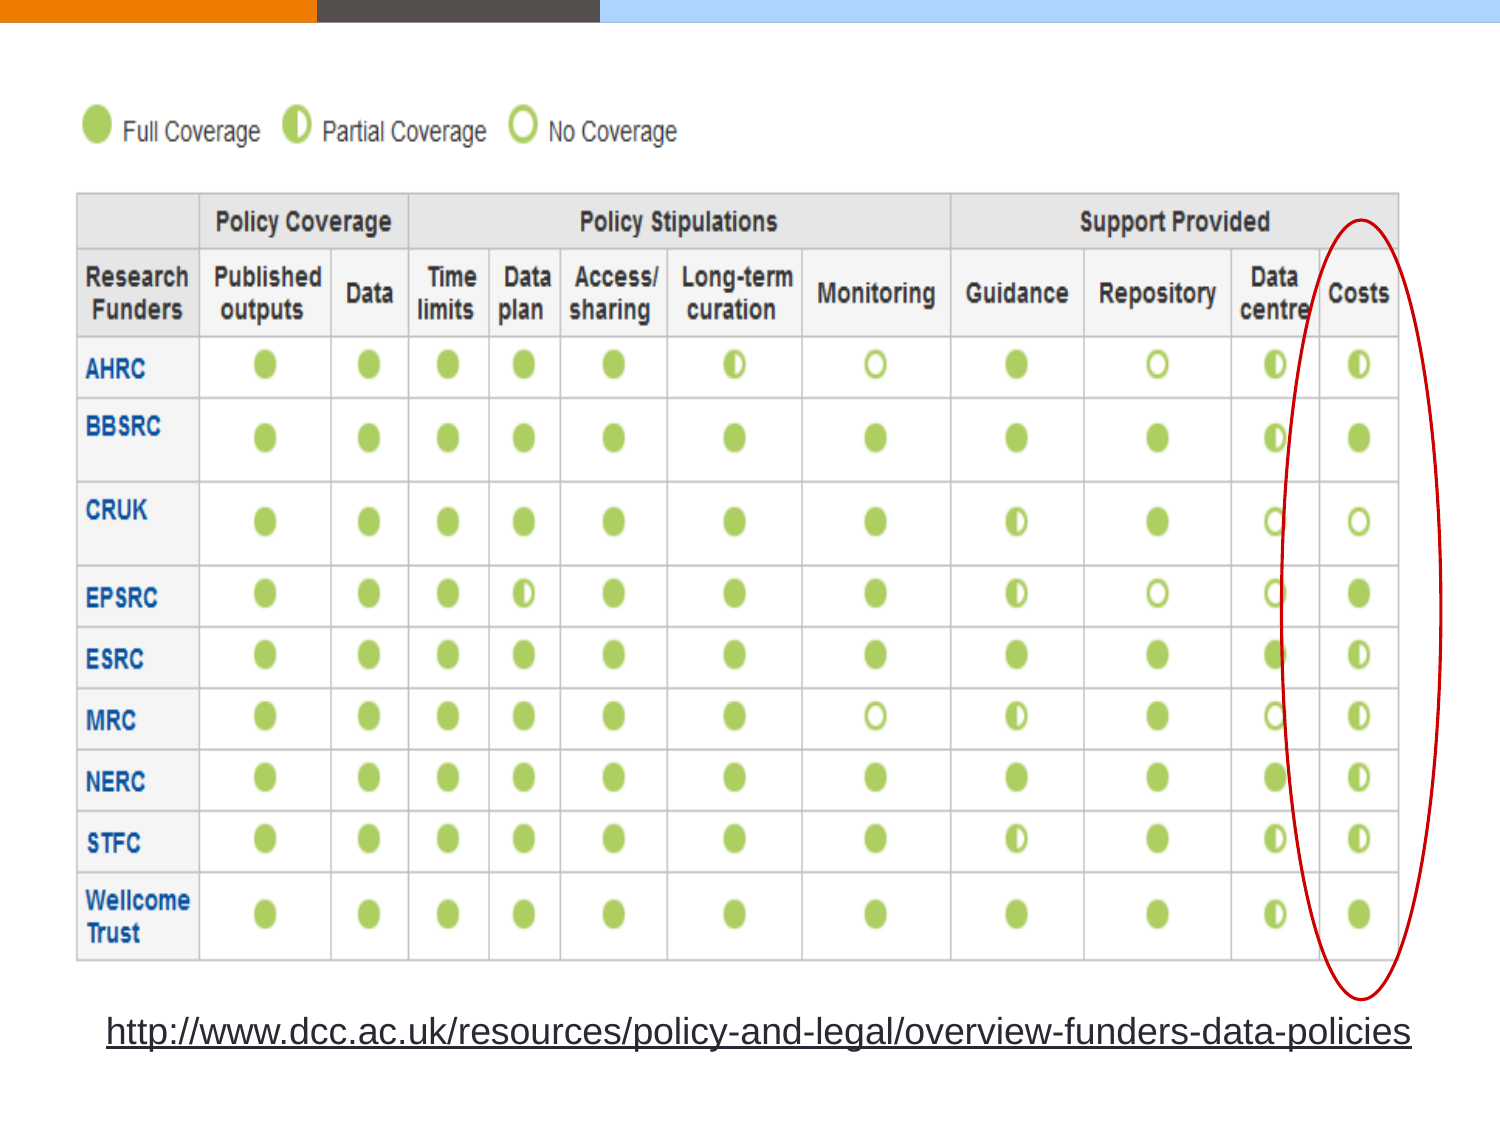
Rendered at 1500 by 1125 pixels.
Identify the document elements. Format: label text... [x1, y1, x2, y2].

text_box [1420, 346, 1441, 873]
text_box [1339, 985, 1383, 1000]
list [64, 101, 1412, 977]
text_box http://www.dcc.ac.uk/resources/policy-and-legal/overview-funders-data-policies [91, 999, 1438, 1060]
